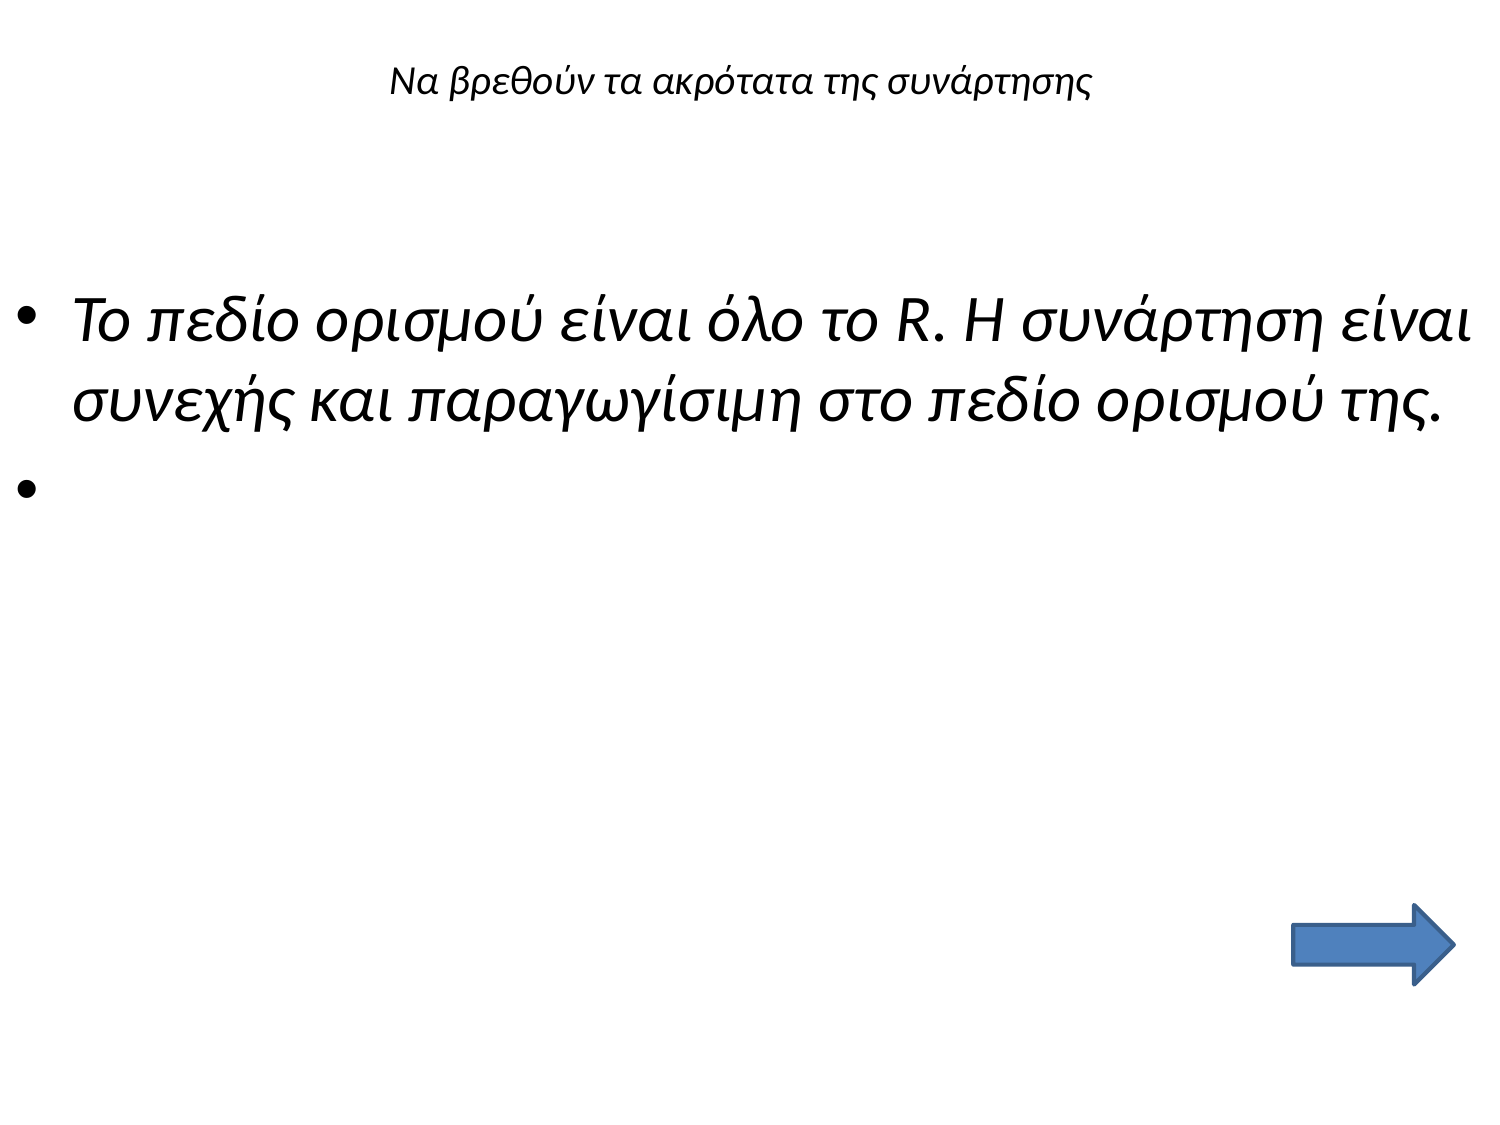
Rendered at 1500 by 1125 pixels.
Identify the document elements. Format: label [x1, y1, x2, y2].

text_box [1291, 903, 1456, 987]
